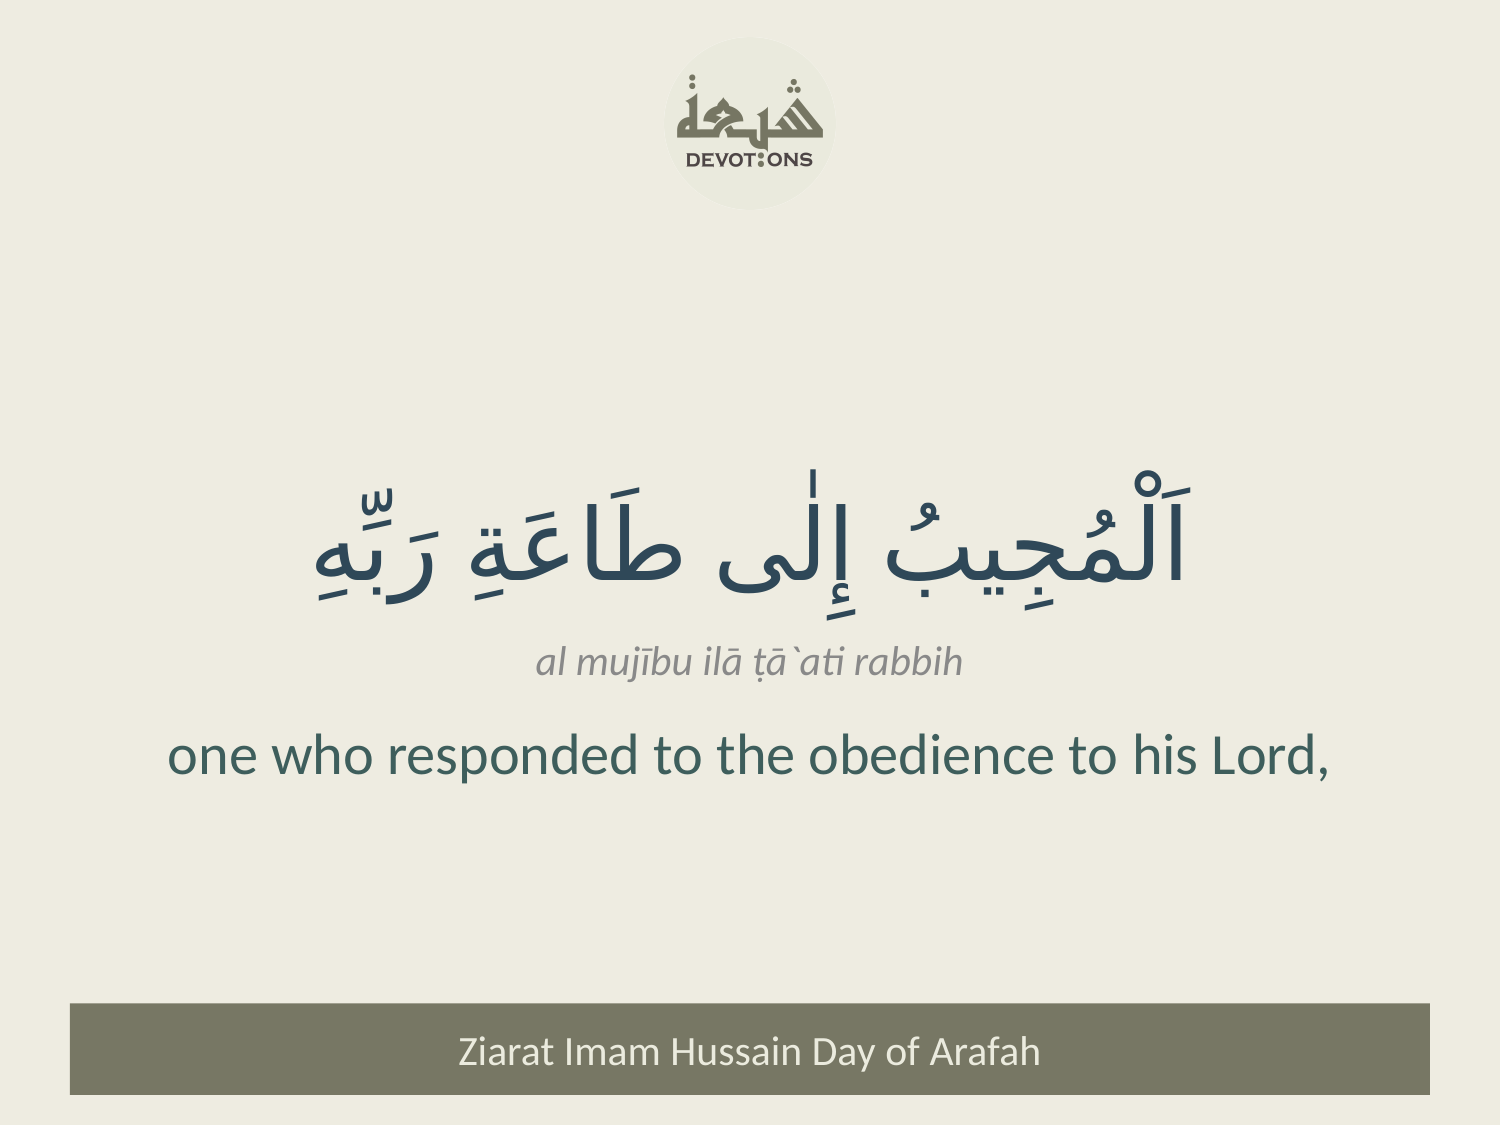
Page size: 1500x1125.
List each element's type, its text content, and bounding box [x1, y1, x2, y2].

list اَلْمُجِيبُ إِلٰى طَاعَةِ رَبِّهِ al mujību ilā ṭā`ati rabbih one who responded to the obedience to his Lord, [69, 203, 1430, 1003]
picture [656, 29, 844, 203]
list Ziarat Imam Hussain Day of Arafah [69, 1003, 1430, 1095]
